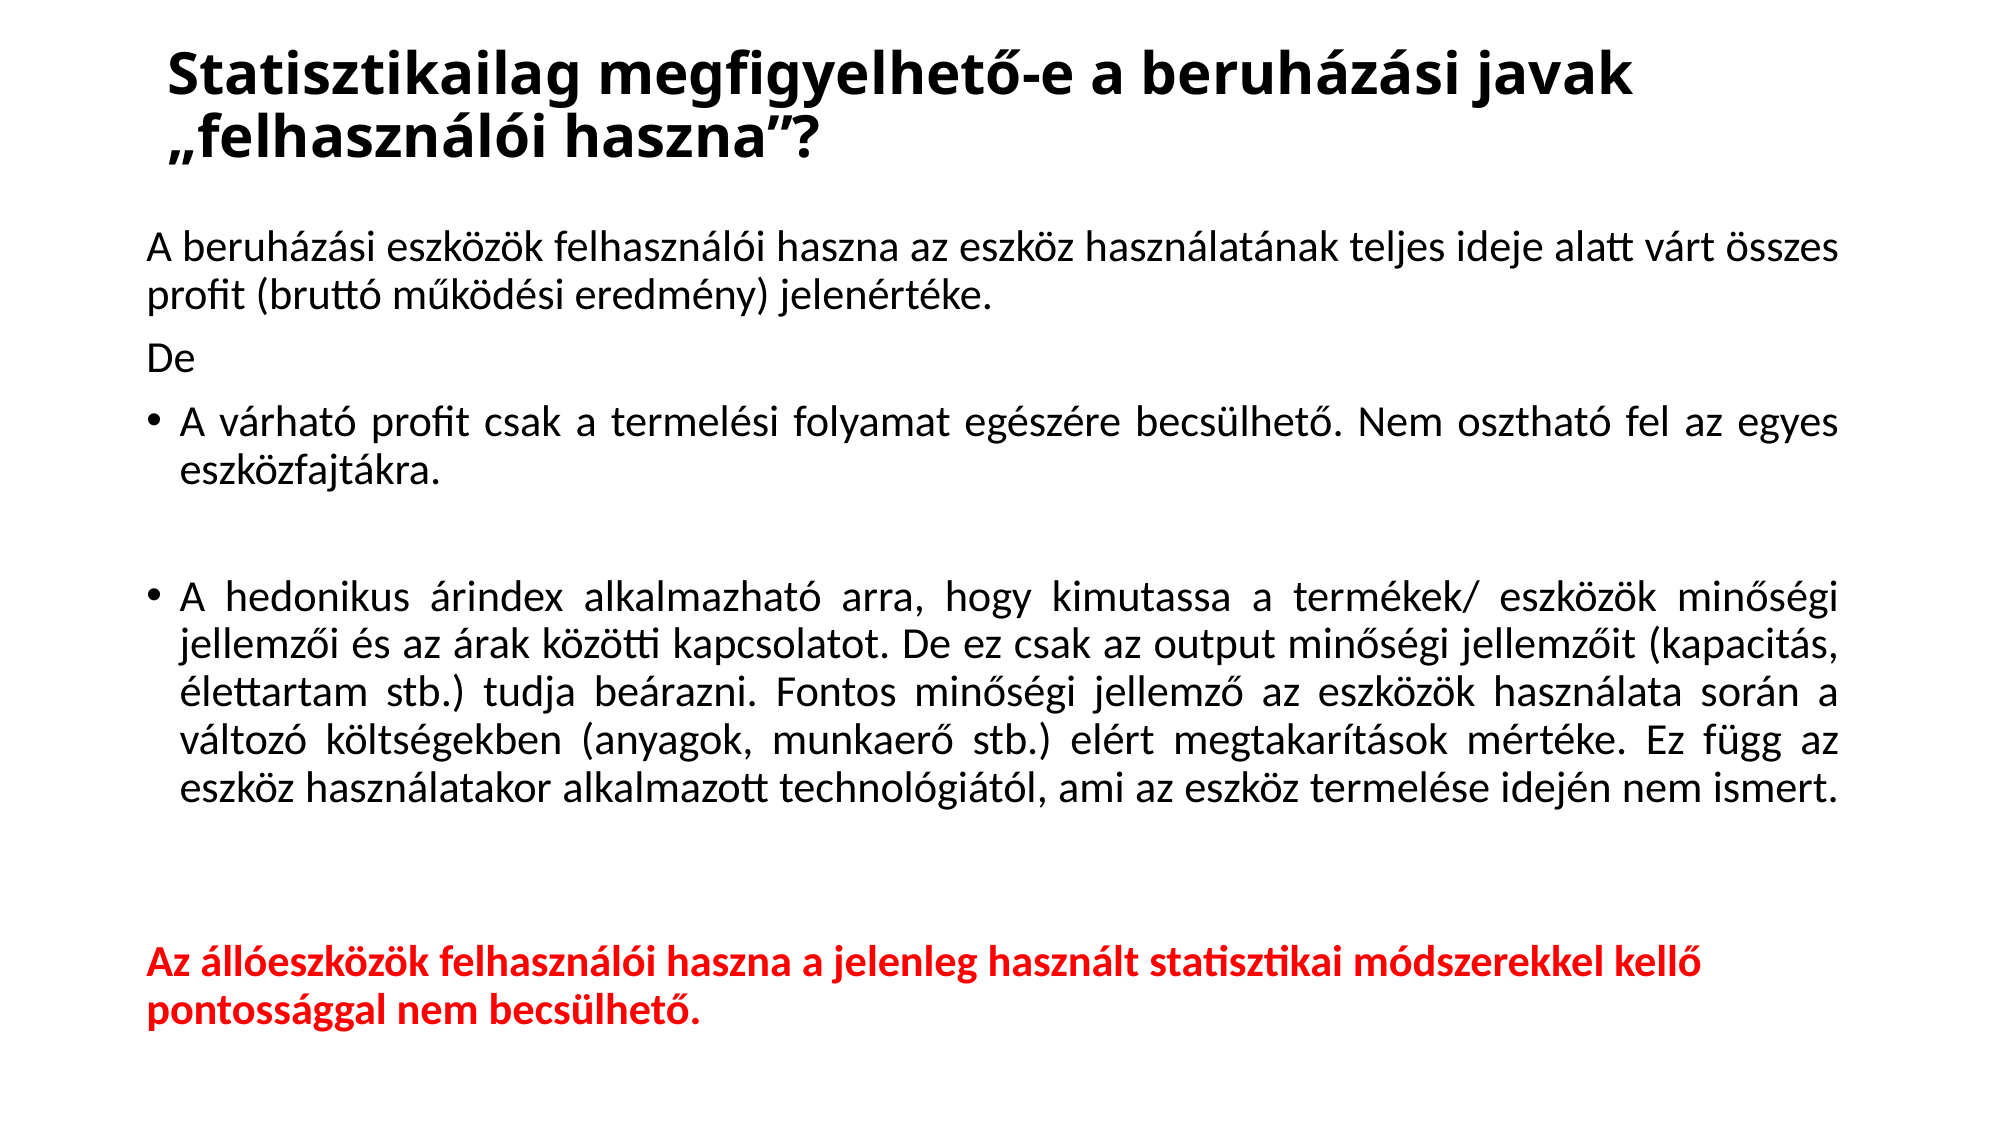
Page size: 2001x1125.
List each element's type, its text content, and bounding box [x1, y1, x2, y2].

list A beruházási eszközök felhasználói haszna az eszköz használatának teljes ideje alatt várt összes profit (bruttó működési eredmény) jelenértéke. De A várható profit csak a termelési folyamat egészére becsülhető. Nem osztható fel az egyes eszközfajtákra. A hedonikus árindex alkalmazható arra, hogy kimutassa a termékek/ eszközök minőségi jellemzői és az árak közötti kapcsolatot. De ez csak az output minőségi jellemzőit (kapacitás, élettartam stb.) tudja beárazni. Fontos minőségi jellemző az eszközök használata során a változó költségekben (anyagok, munkaerő stb.) elért megtakarítások mértéke. Ez függ az eszköz használatakor alkalmazott technológiától, ami az eszköz termelése idején nem ismert. Az állóeszközök felhasználói haszna a jelenleg használt statisztikai módszerekkel kellő pontossággal nem becsülhető. [131, 215, 1857, 1048]
title Statisztikailag megfigyelhető-e a beruházási javak „felhasználói haszna”? [152, 0, 1878, 216]
